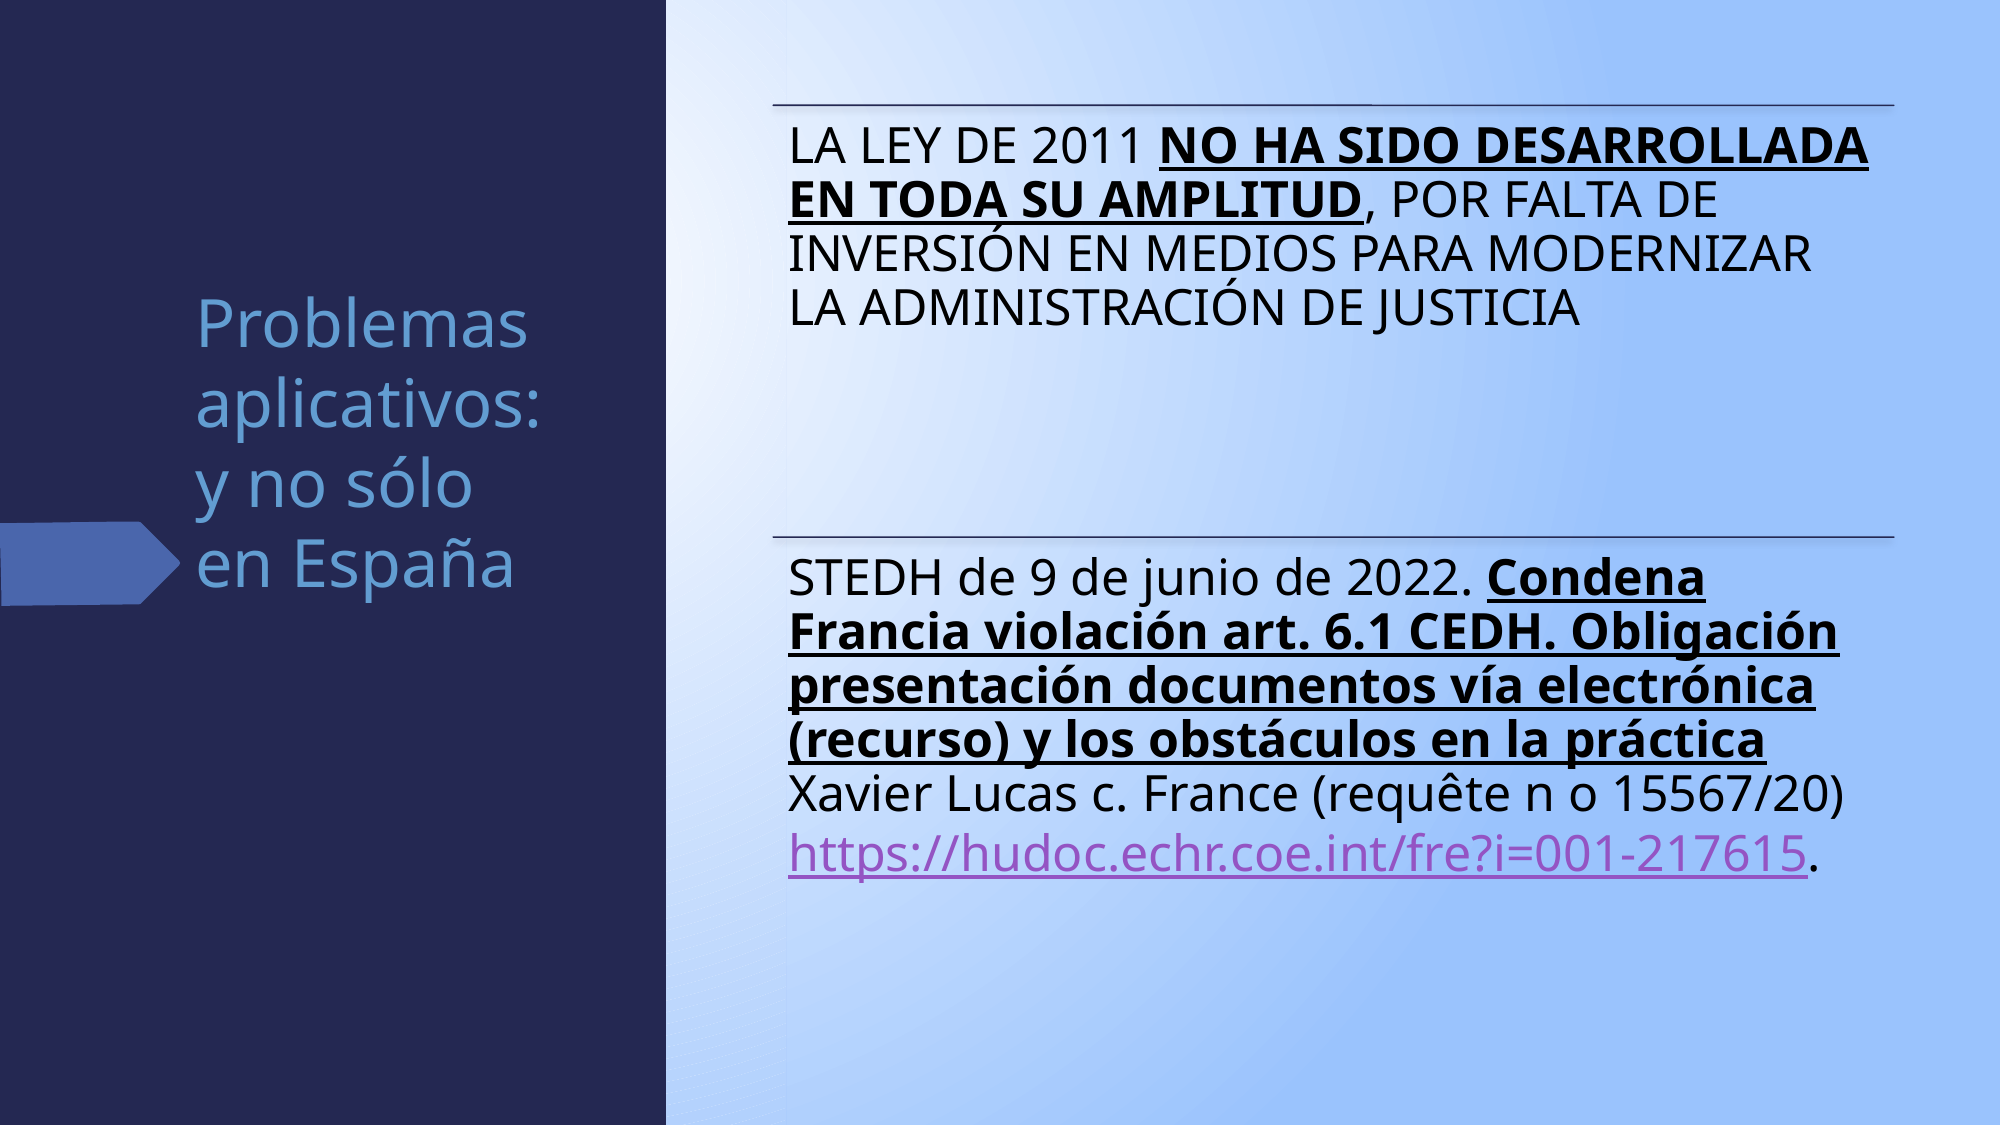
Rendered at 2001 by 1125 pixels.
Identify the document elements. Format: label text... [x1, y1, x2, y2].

text_box [0, 0, 667, 1125]
text_box [0, 521, 181, 606]
title Problemas aplicativos: y no sólo en España [180, 273, 583, 771]
text_box [785, 0, 2000, 1125]
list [772, 104, 1895, 970]
